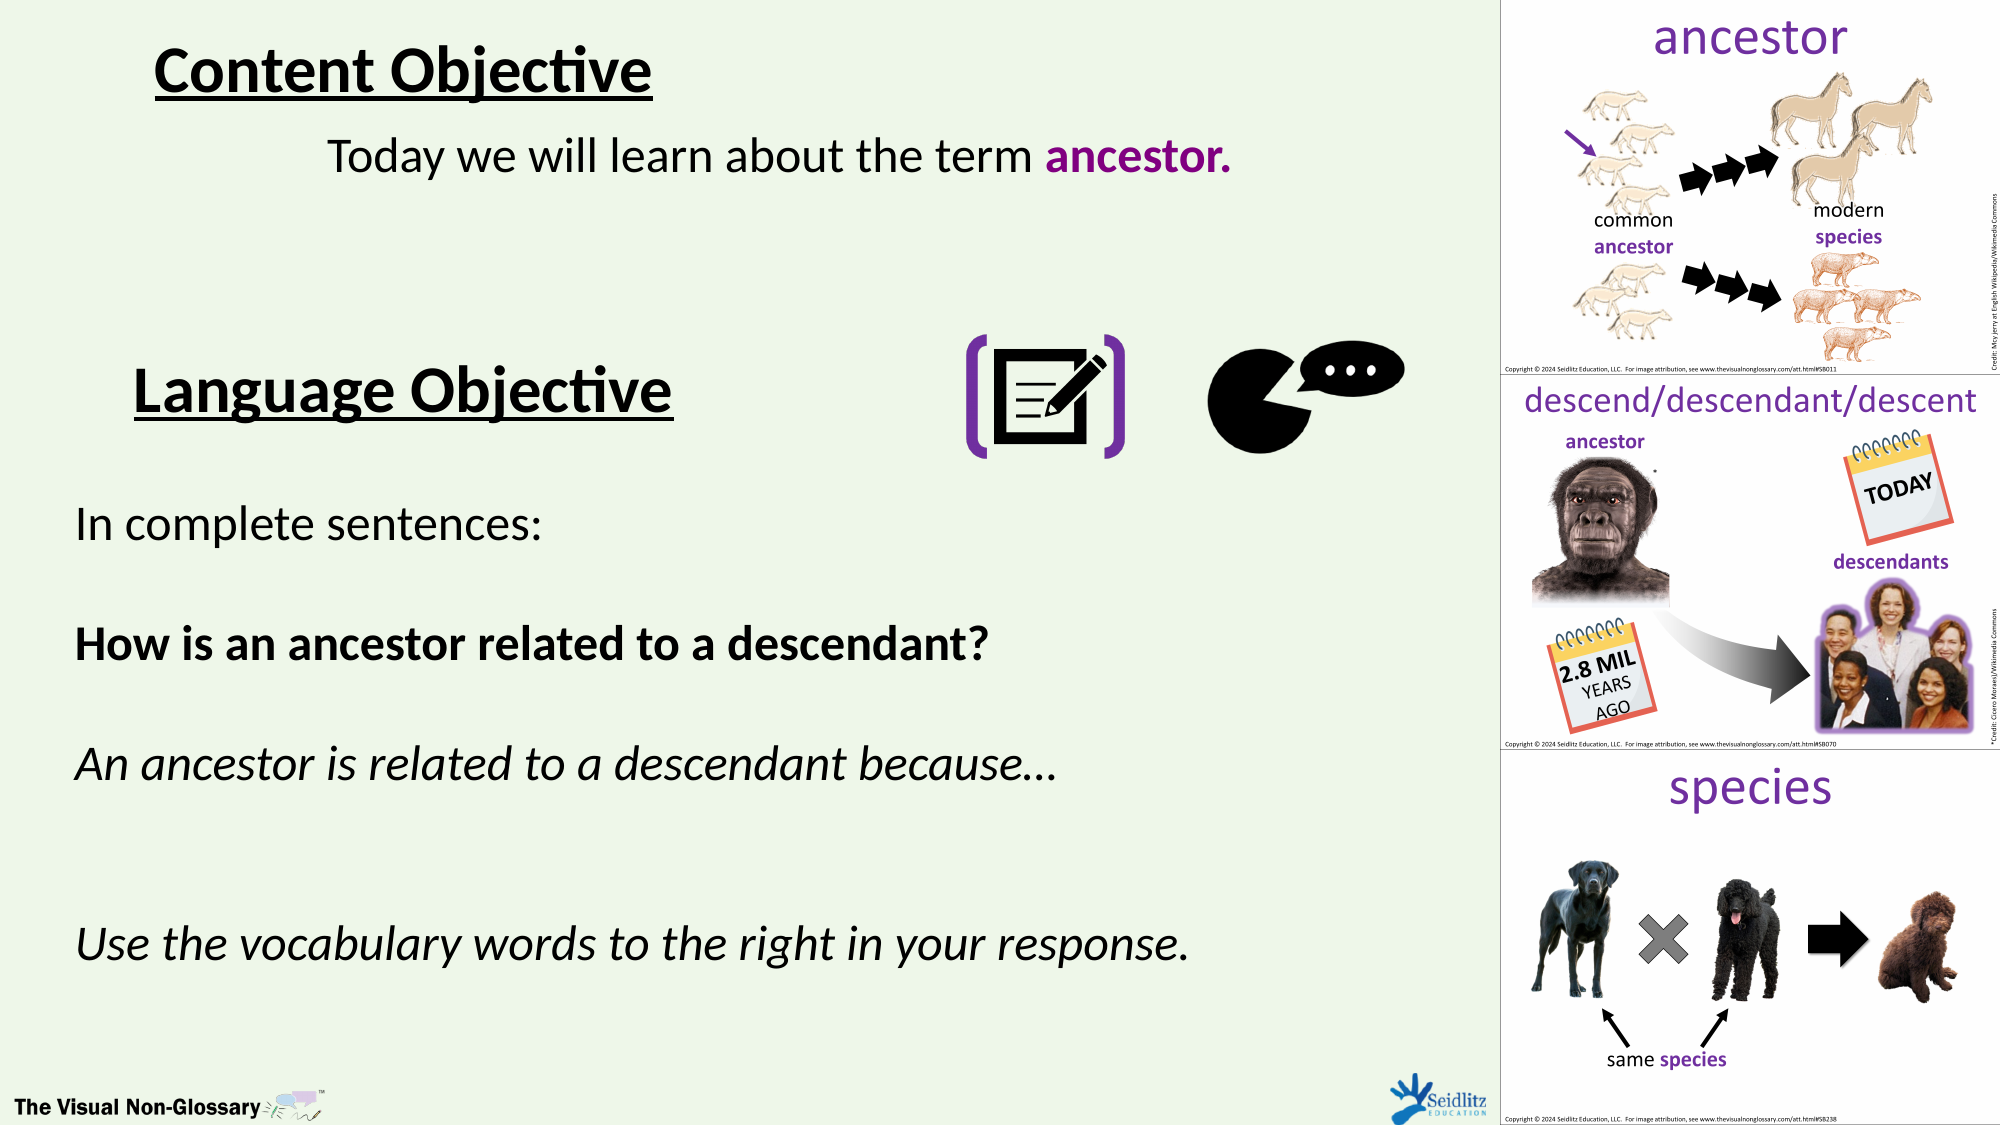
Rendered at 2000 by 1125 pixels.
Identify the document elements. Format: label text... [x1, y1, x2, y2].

text_box Language Objective [119, 338, 689, 434]
picture [1499, 0, 2000, 1125]
text_box Today we will learn about the term ancestor. [312, 115, 1248, 191]
text_box In complete sentences: How is an ancestor related to a descendant? An ancestor is related to a descendant because… Use the vocabulary words to the right in your response. [59, 437, 1494, 978]
picture [965, 334, 1126, 460]
picture [1390, 1073, 1486, 1125]
picture [1207, 340, 1405, 454]
text_box Content Objective [139, 17, 669, 113]
picture [0, 1084, 328, 1125]
